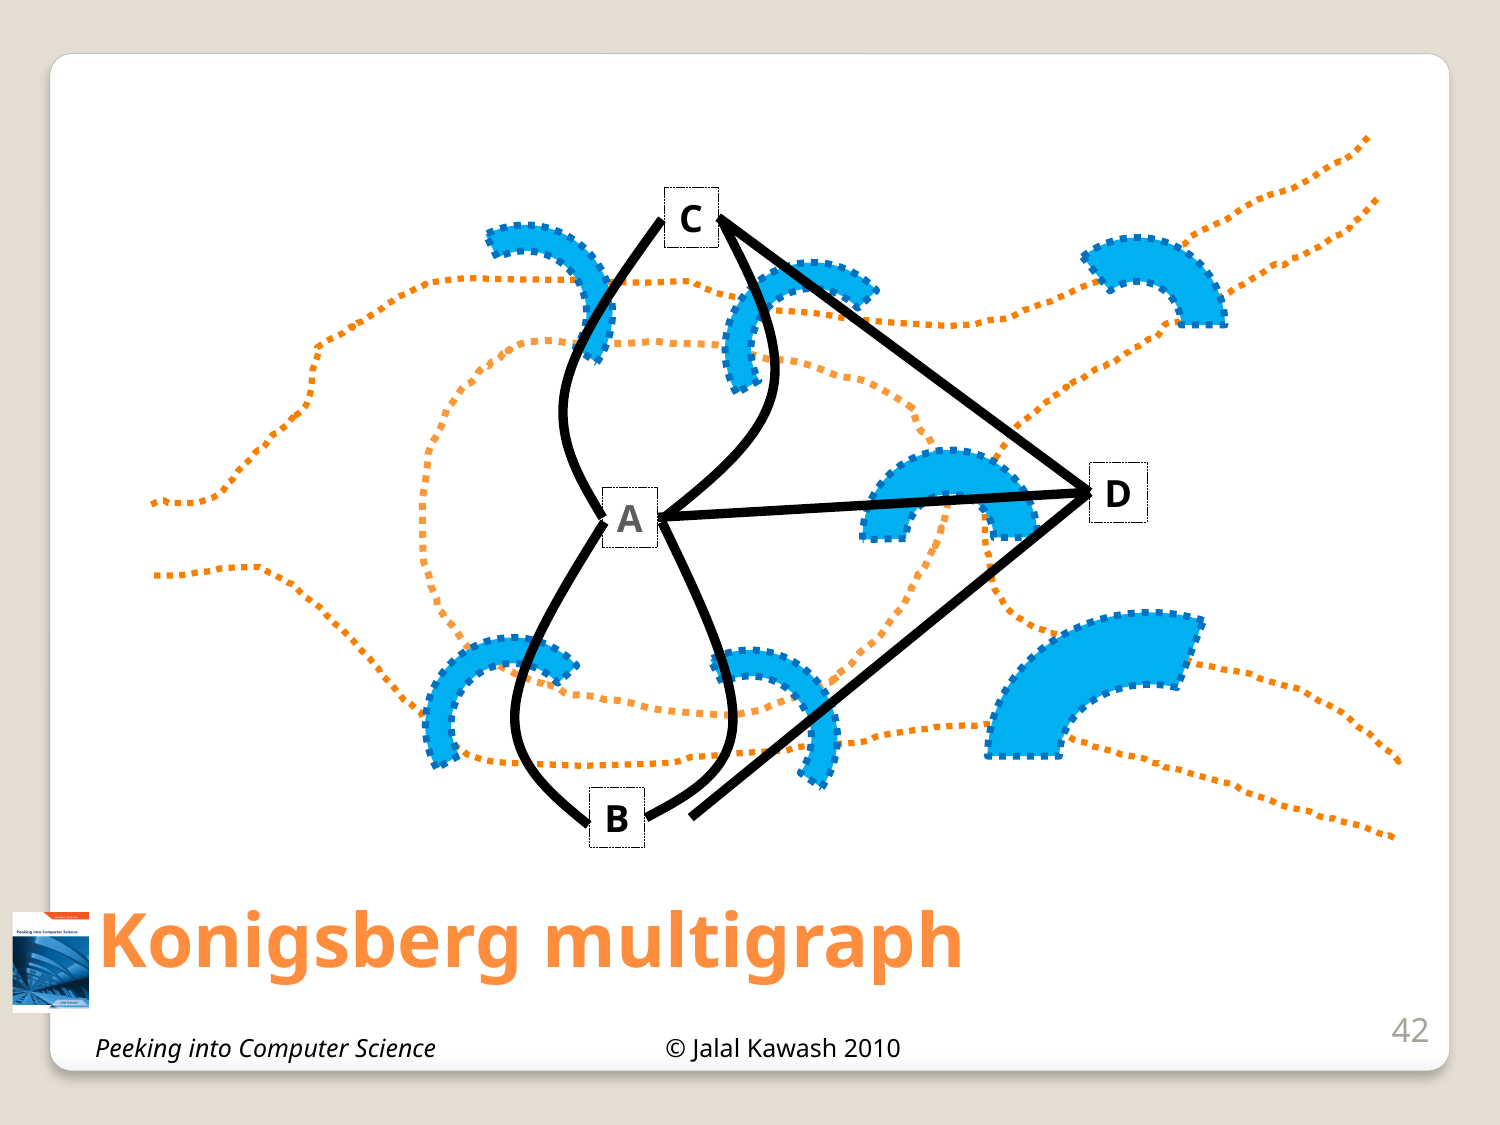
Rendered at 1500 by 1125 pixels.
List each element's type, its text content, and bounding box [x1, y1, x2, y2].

picture [12, 912, 89, 1013]
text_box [645, 492, 1088, 818]
title Konigsberg multigraph [82, 817, 1425, 991]
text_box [659, 492, 1088, 518]
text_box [719, 217, 1088, 491]
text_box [150, 136, 1401, 901]
slide_number 42 [1369, 1002, 1445, 1063]
